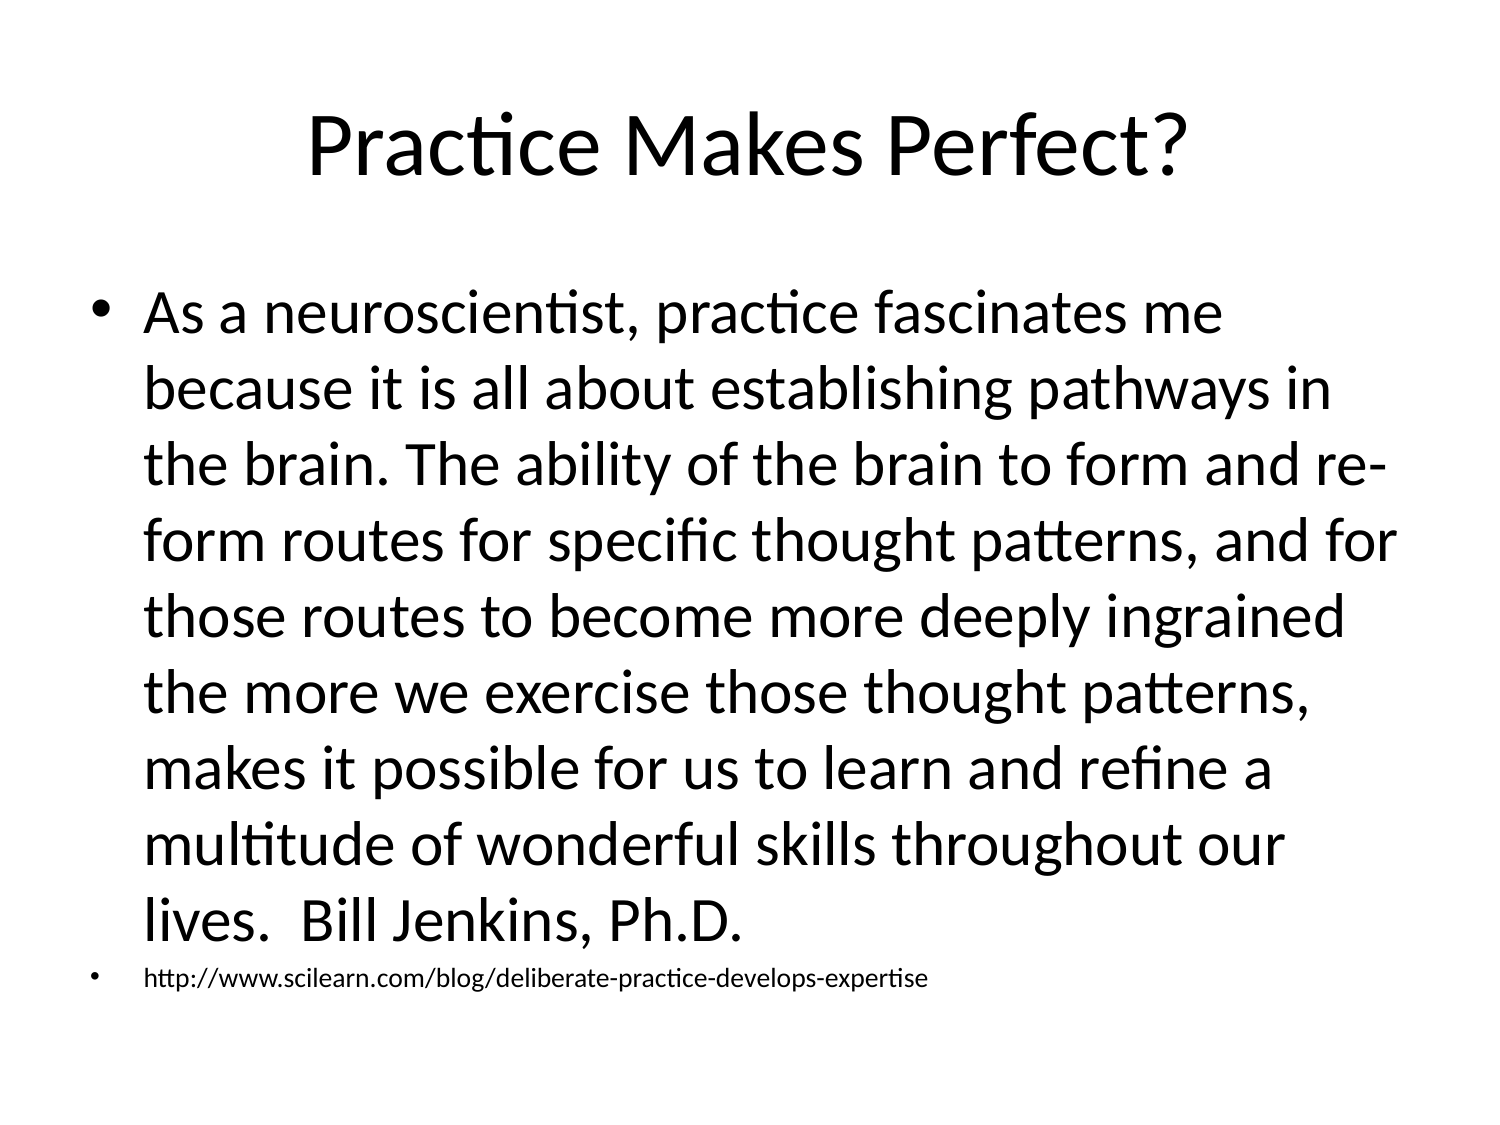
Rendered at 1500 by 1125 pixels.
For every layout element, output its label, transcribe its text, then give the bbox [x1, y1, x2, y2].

title Practice Makes Perfect? [75, 45, 1425, 233]
list As a neuroscientist, practice fascinates me because it is all about establishing pathways in the brain. The ability of the brain to form and re-form routes for specific thought patterns, and for those routes to become more deeply ingrained the more we exercise those thought patterns, makes it possible for us to learn and refine a multitude of wonderful skills throughout our lives. Bill Jenkins, Ph.D. http://www.scilearn.com/blog/deliberate-practice-develops-expertise [75, 262, 1425, 1005]
